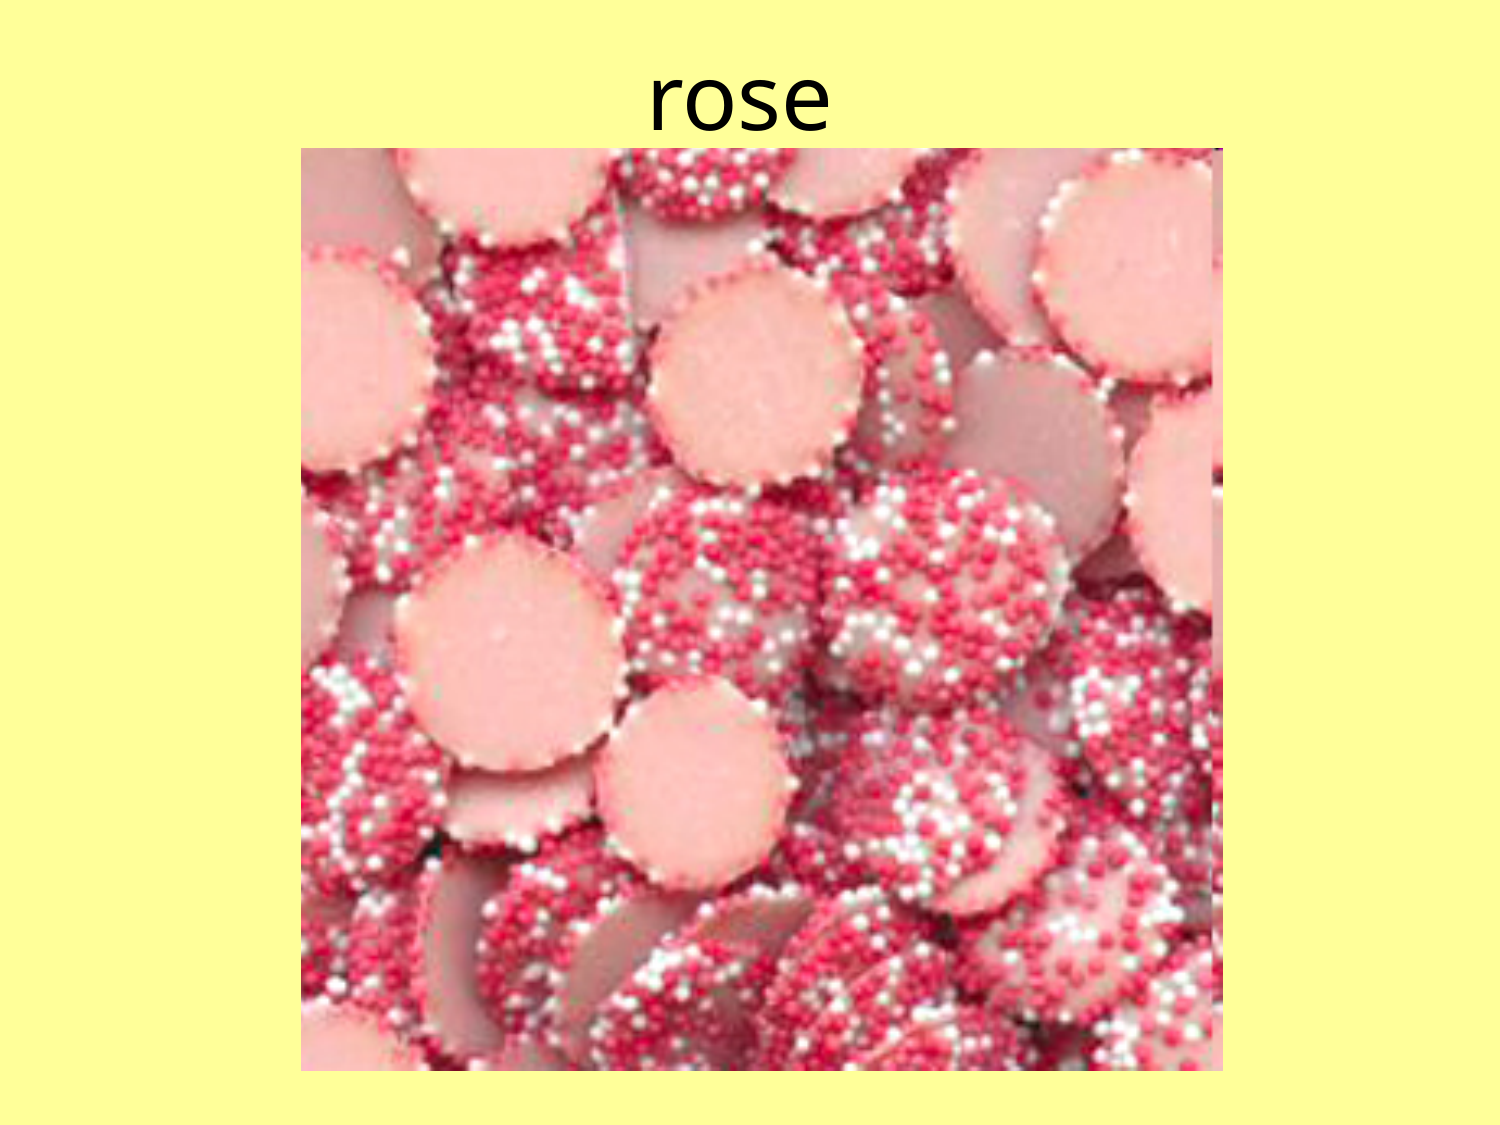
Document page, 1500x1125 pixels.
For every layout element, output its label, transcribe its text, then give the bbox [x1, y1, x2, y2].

title rose [64, 0, 1416, 188]
picture [300, 148, 1223, 1071]
